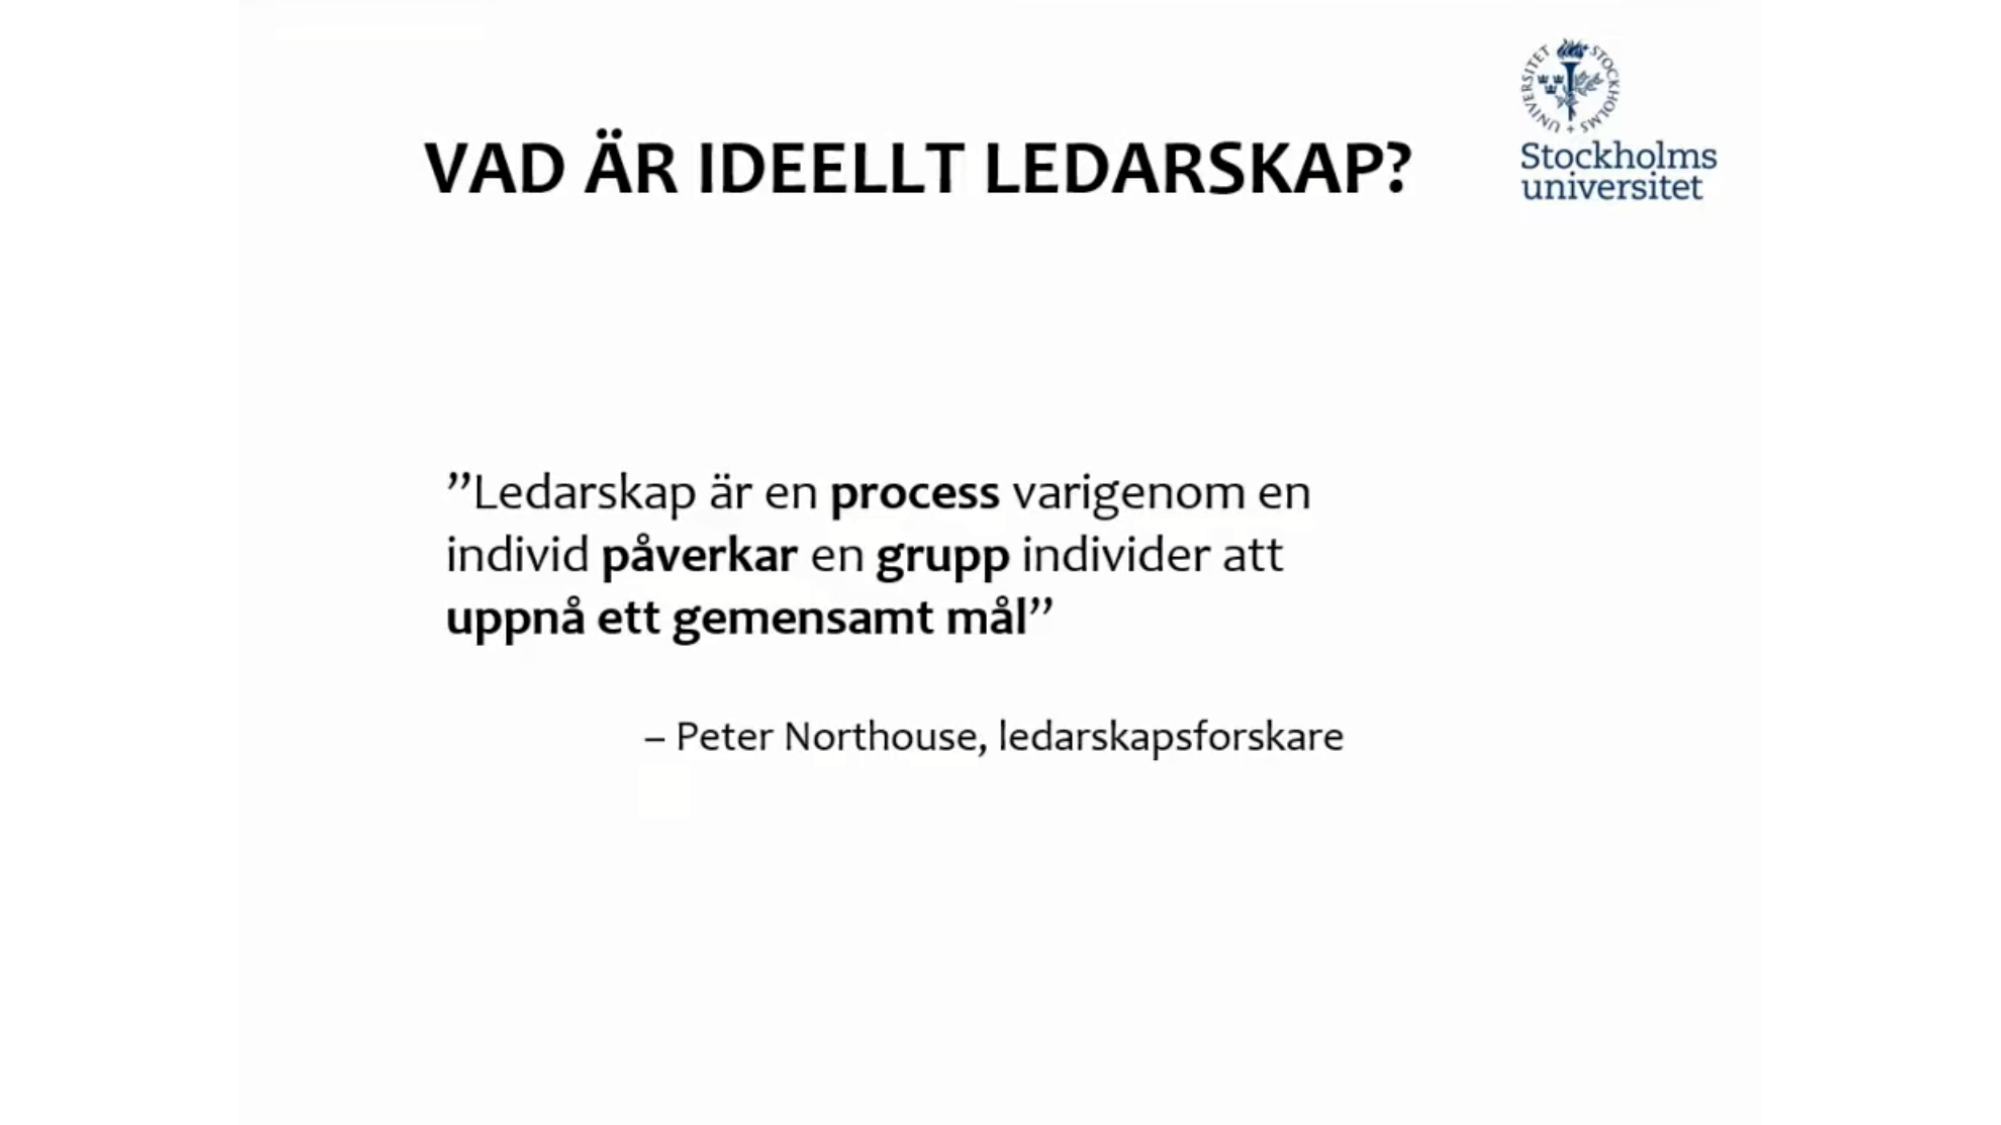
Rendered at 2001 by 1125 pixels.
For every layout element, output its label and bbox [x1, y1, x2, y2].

picture [239, 0, 1761, 1125]
